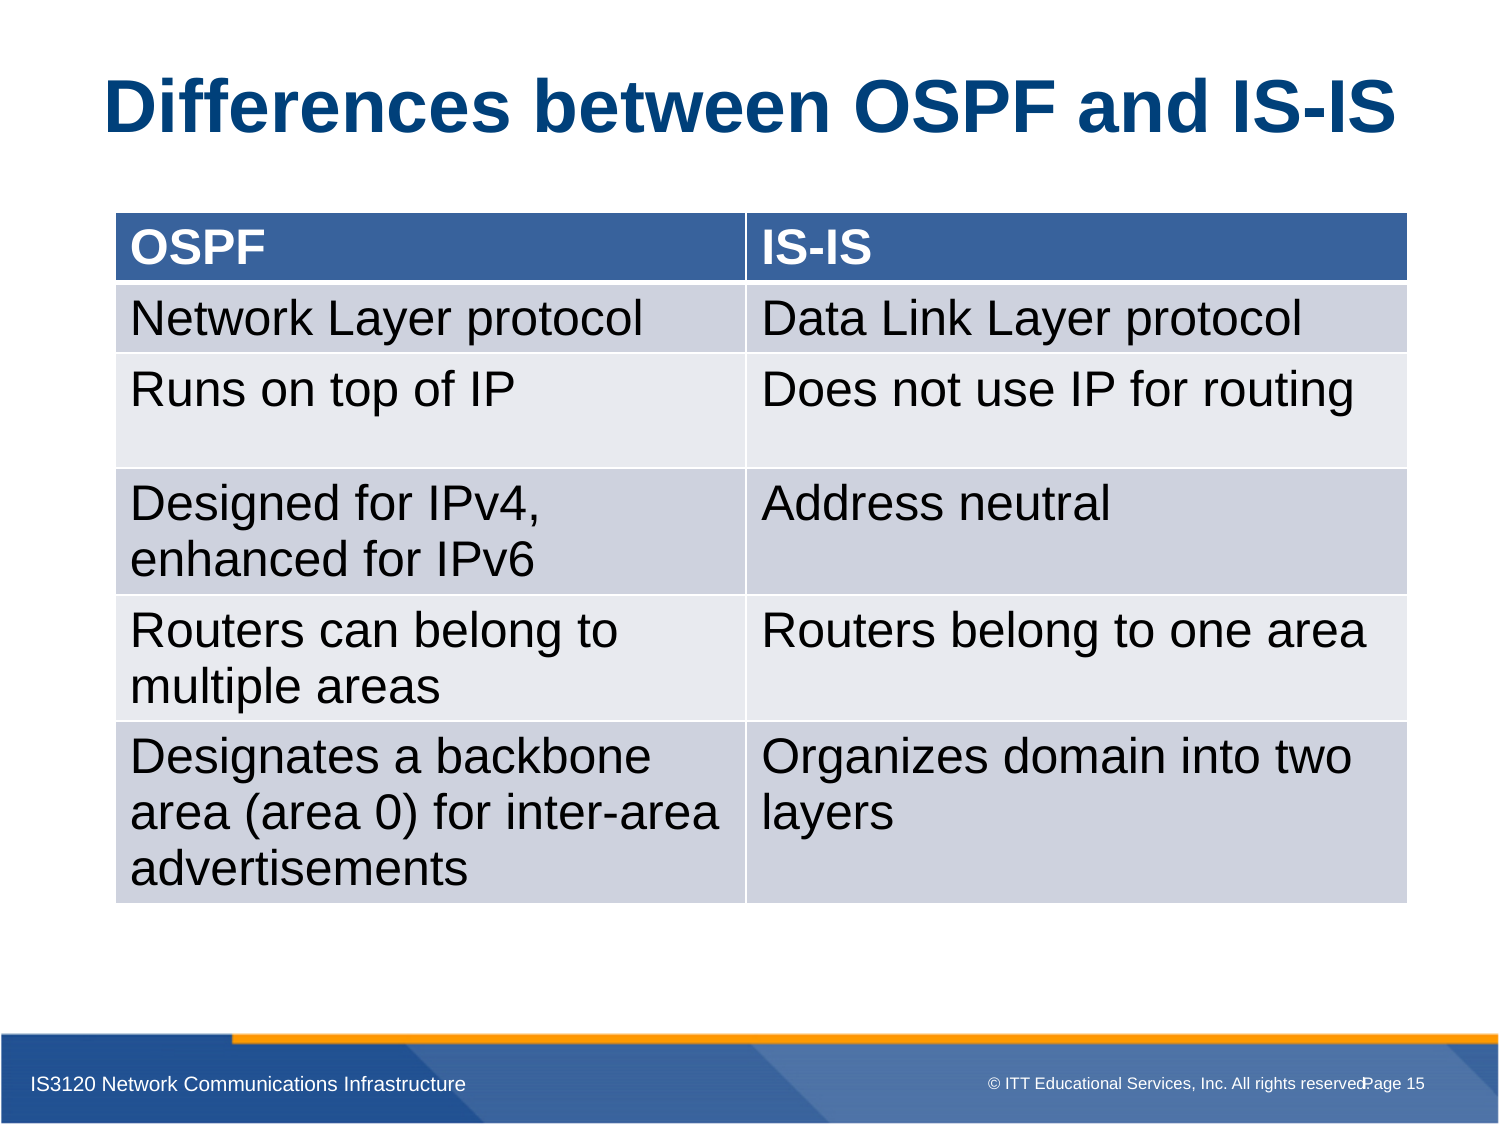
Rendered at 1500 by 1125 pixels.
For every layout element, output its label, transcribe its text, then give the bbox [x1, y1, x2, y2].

picture [0, 1032, 1500, 1125]
table_cell Routers can belong to multiple areas [116, 596, 745, 720]
table_cell Designed for IPv4, enhanced for IPv6 [116, 469, 745, 594]
table_cell Organizes domain into two layers [747, 722, 1407, 903]
table_cell Network Layer protocol [116, 285, 745, 352]
table_cell Data Link Layer protocol [747, 285, 1407, 352]
table_cell Does not use IP for routing [747, 354, 1407, 467]
table_cell Address neutral [747, 469, 1407, 594]
title Differences between OSPF and IS-IS [88, 50, 1450, 129]
table_cell Routers belong to one area [747, 596, 1407, 720]
table_cell Runs on top of IP [116, 354, 745, 467]
table_header OSPF [116, 213, 745, 280]
table_cell Designates a backbone area (area 0) for inter-area advertisements [116, 722, 745, 903]
table_header IS-IS [747, 213, 1407, 280]
